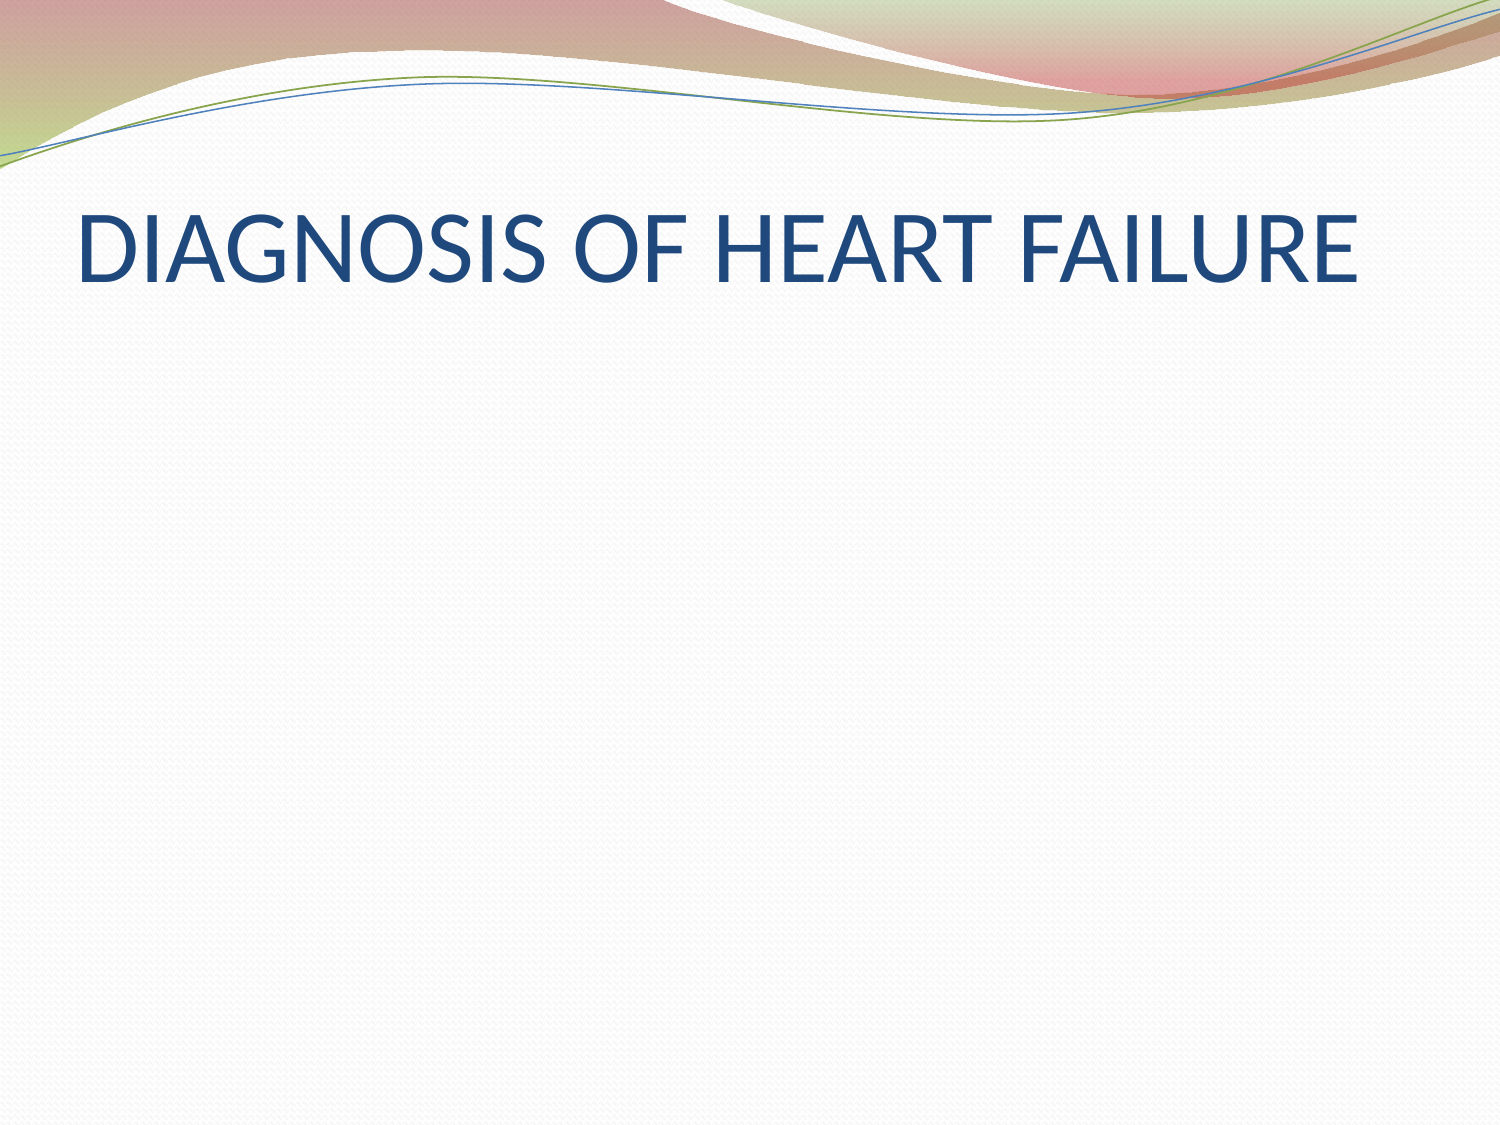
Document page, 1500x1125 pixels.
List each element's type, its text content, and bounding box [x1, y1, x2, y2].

title DIAGNOSIS OF HEART FAILURE [75, 115, 1438, 303]
